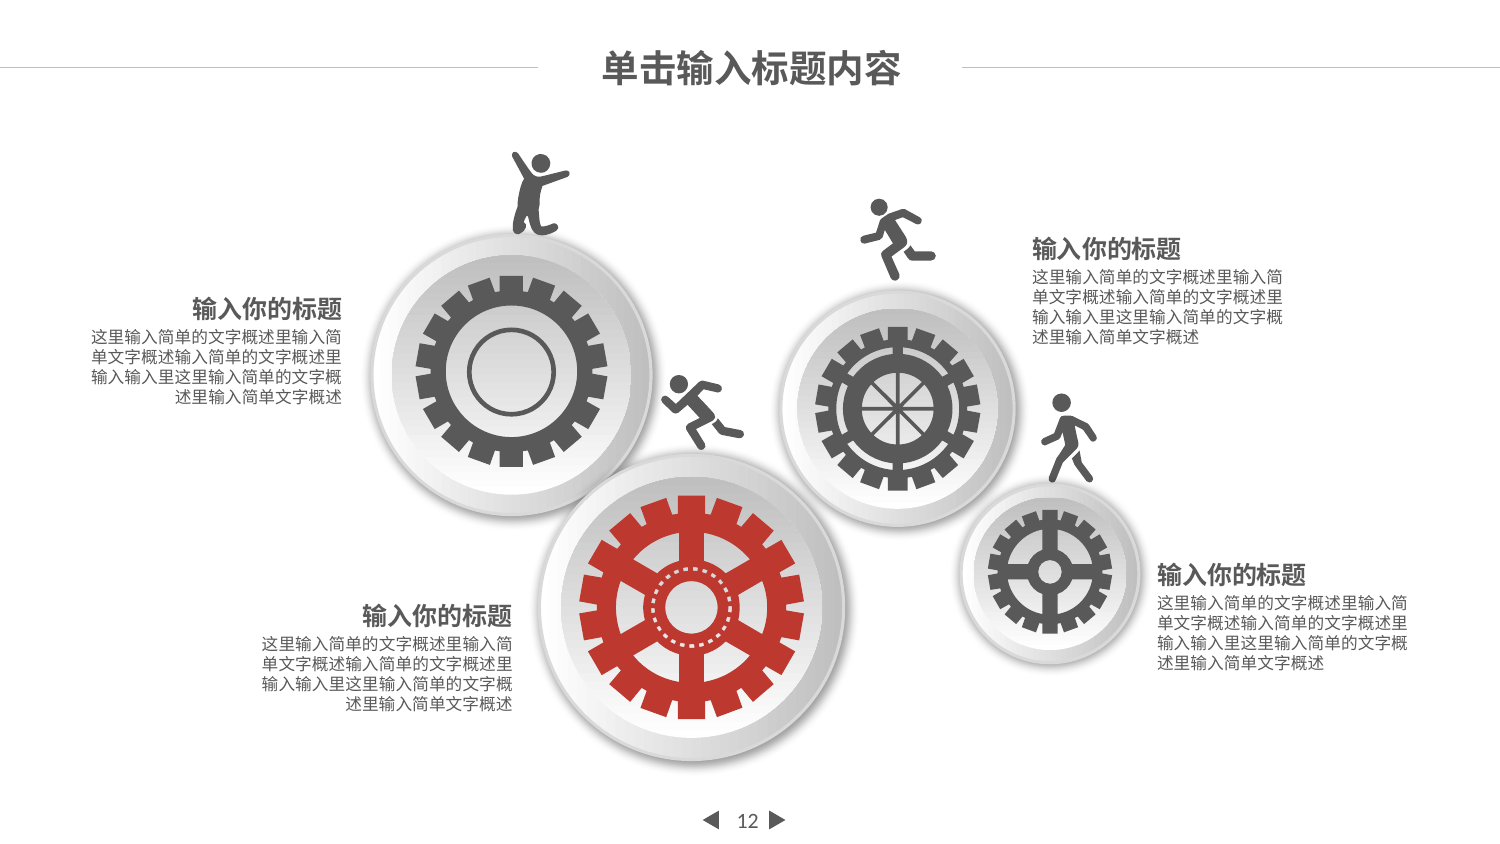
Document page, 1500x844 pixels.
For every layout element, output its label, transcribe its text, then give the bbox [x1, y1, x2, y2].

text_box 单击输入标题内容 [541, 37, 963, 97]
text_box 输入你的标题 这里输入简单的文字概述里输入简单文字概述输入简单的文字概述里输入输入里这里输入简单的文字概述里输入简单文字概述 [64, 285, 358, 434]
text_box 输入你的标题 这里输入简单的文字概述里输入简单文字概述输入简单的文字概述里输入输入里这里输入简单的文字概述里输入简单文字概述 [1017, 226, 1310, 374]
slide_number 12 [714, 797, 781, 843]
text_box [1041, 415, 1097, 477]
text_box [1071, 450, 1094, 482]
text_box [660, 374, 745, 451]
text_box 输入你的标题 这里输入简单的文字概述里输入简单文字概述输入简单的文字概述里输入输入里这里输入简单的文字概述里输入简单文字概述 [1142, 552, 1435, 700]
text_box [859, 198, 936, 281]
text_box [780, 291, 1015, 526]
text_box [1052, 393, 1071, 412]
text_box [539, 454, 844, 760]
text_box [371, 235, 652, 515]
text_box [960, 484, 1140, 663]
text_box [415, 275, 608, 468]
text_box 输入你的标题 这里输入简单的文字概述里输入简单文字概述输入简单的文字概述里输入输入里这里输入简单的文字概述里输入简单文字概述 [235, 593, 528, 741]
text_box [511, 150, 571, 236]
